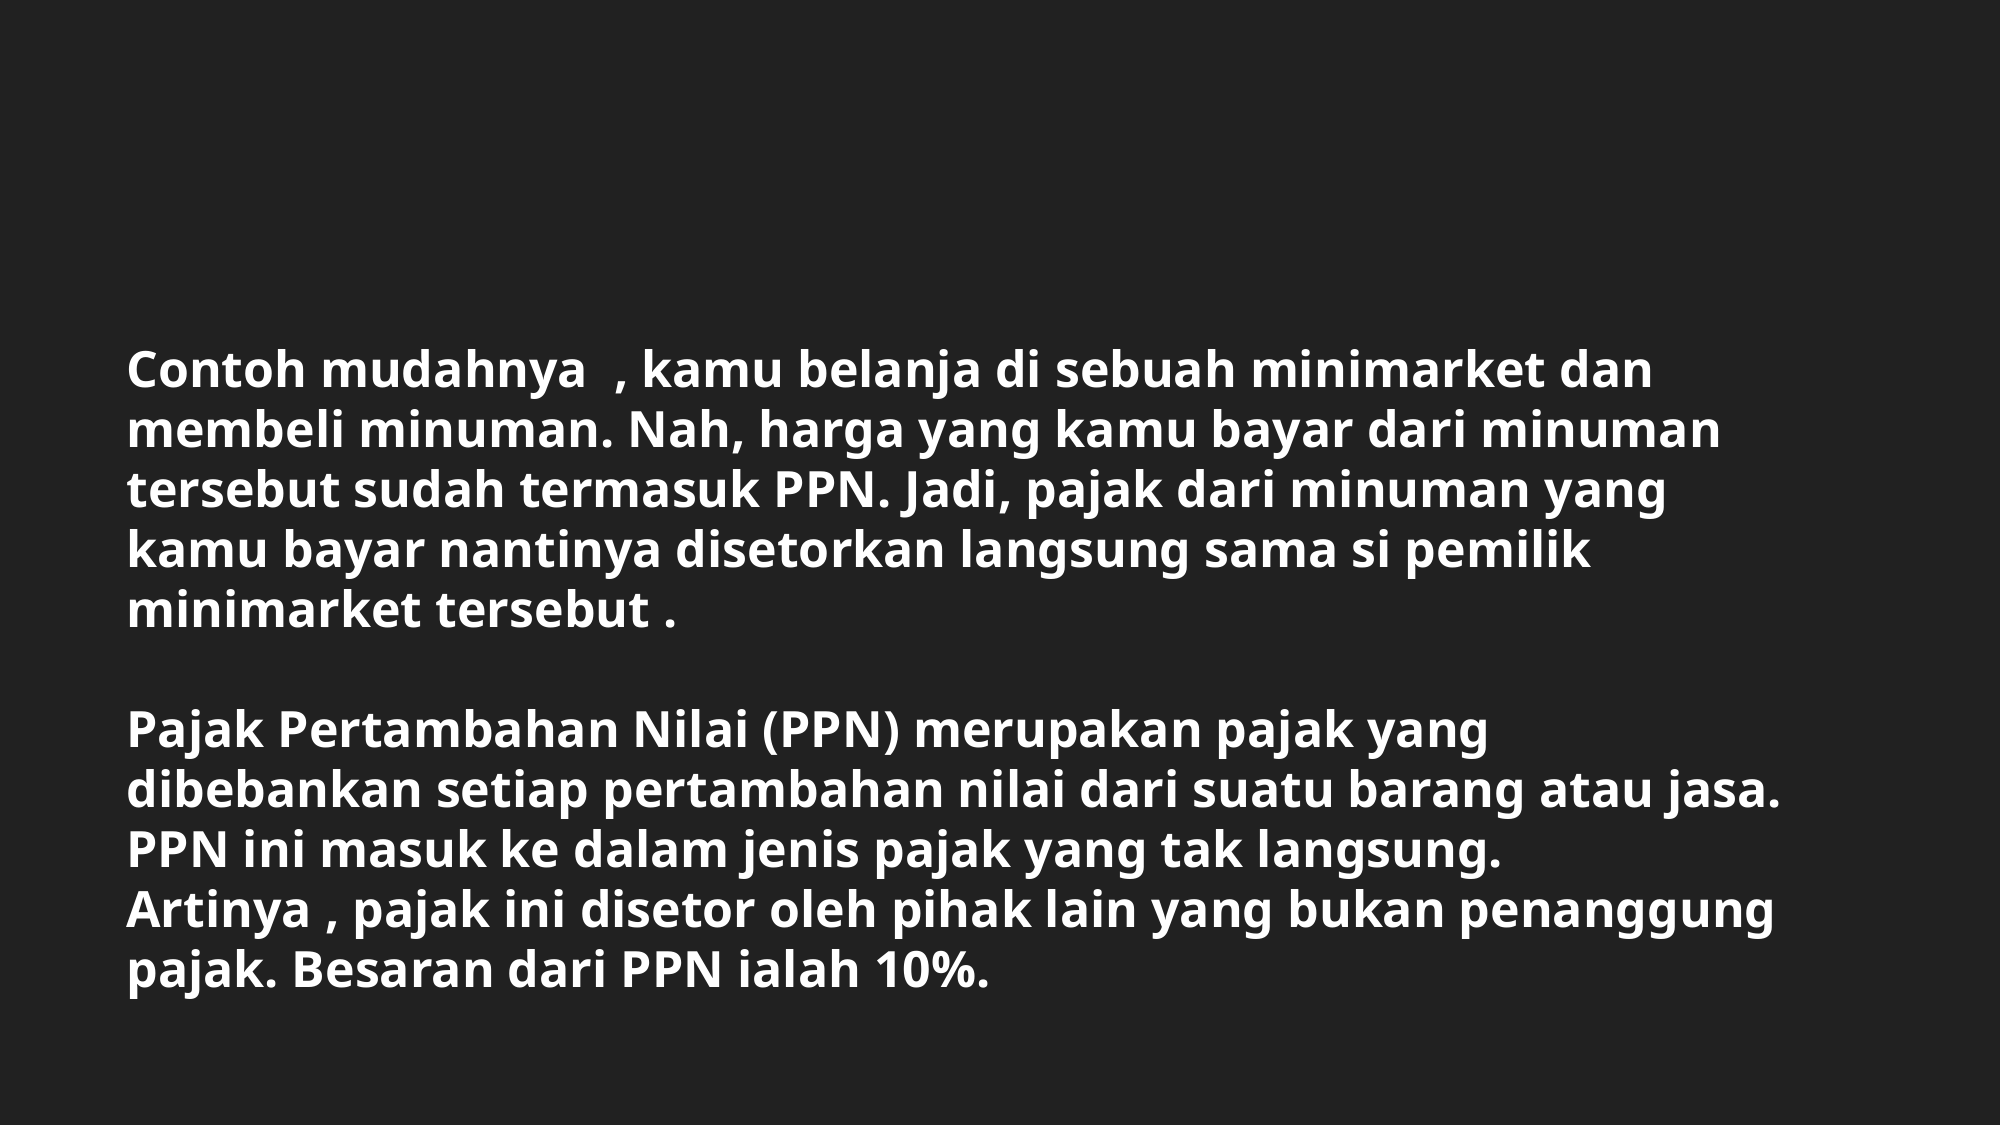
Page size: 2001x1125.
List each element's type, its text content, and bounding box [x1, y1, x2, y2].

text_box Contoh mudahnya , kamu belanja di sebuah minimarket dan membeli minuman. Nah, harga yang kamu bayar dari minuman tersebut sudah termasuk PPN. Jadi, pajak dari minuman yang kamu bayar nantinya disetorkan langsung sama si pemilik minimarket tersebut . Pajak Pertambahan Nilai (PPN) merupakan pajak yang dibebankan setiap pertambahan nilai dari suatu barang atau jasa. PPN ini masuk ke dalam jenis pajak yang tak langsung. Artinya , pajak ini disetor oleh pihak lain yang bukan penanggung pajak. Besaran dari PPN ialah 10%. [111, 329, 1811, 1125]
